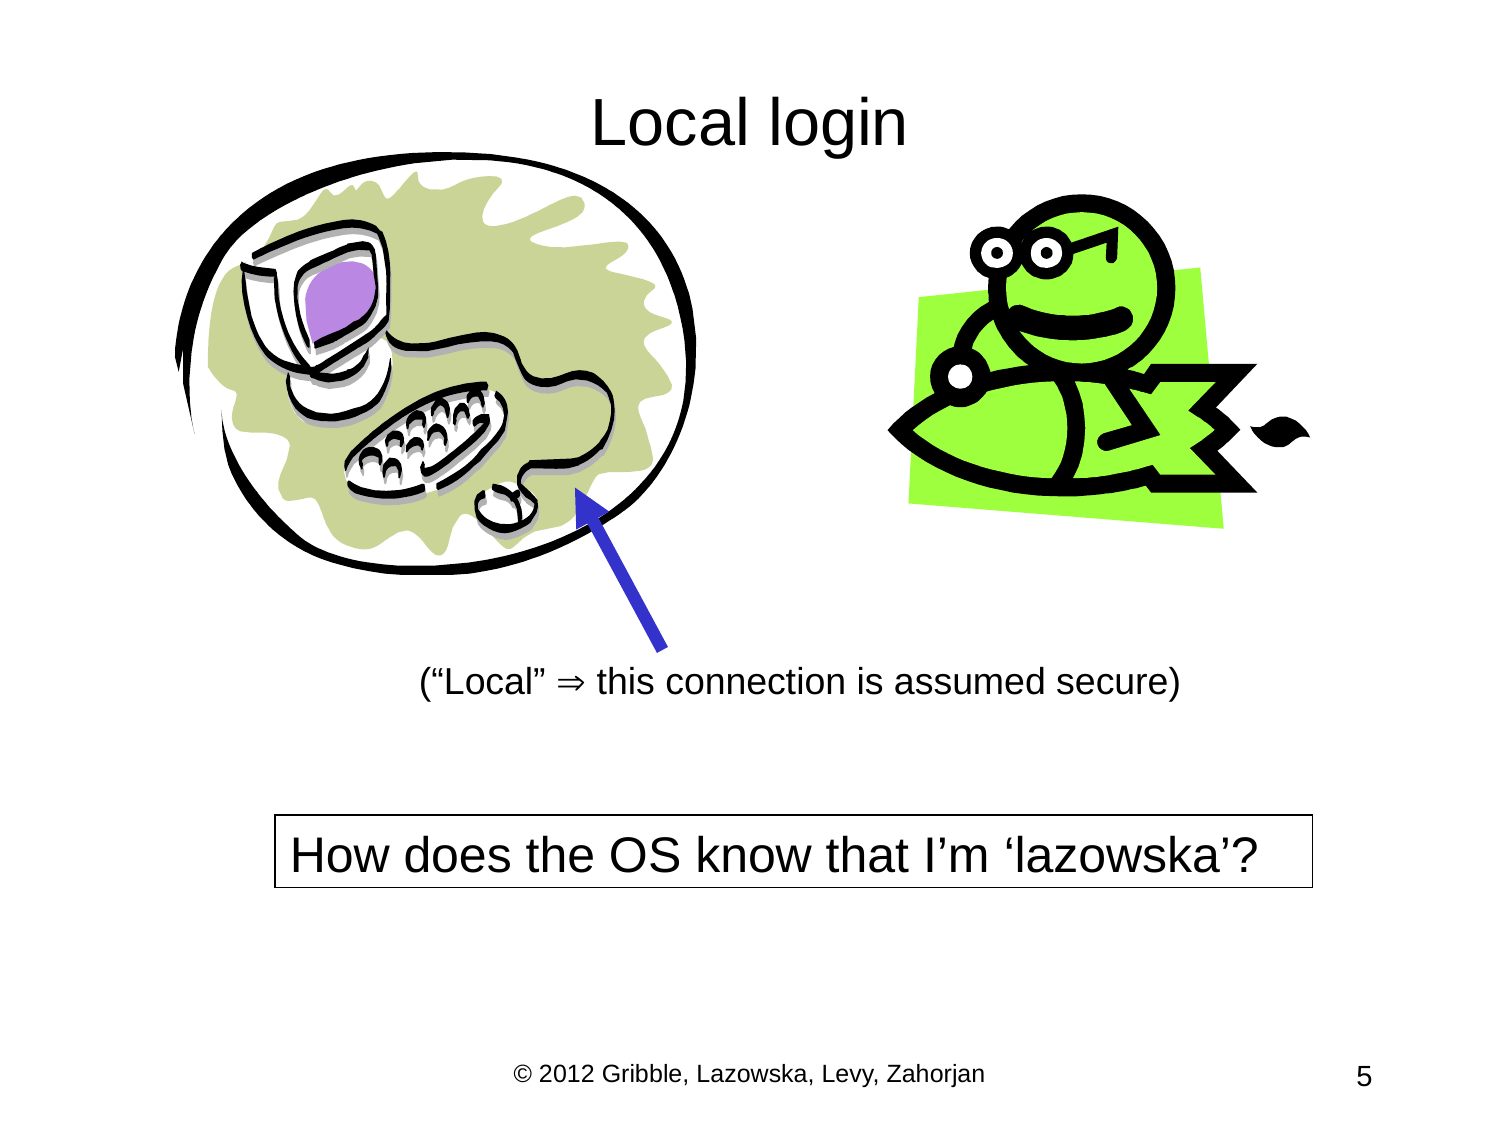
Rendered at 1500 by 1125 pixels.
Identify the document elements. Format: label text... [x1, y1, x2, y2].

title Local login [112, 62, 1388, 175]
text_box (“Local”  this connection is assumed secure) [404, 649, 1197, 710]
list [174, 149, 701, 579]
slide_number 5 [1074, 1050, 1388, 1100]
text_box How does the OS know that I’m ‘lazowska’? [274, 814, 1313, 888]
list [887, 193, 1311, 529]
footer © 2012 Gribble, Lazowska, Levy, Zahorjan [399, 1050, 1074, 1100]
